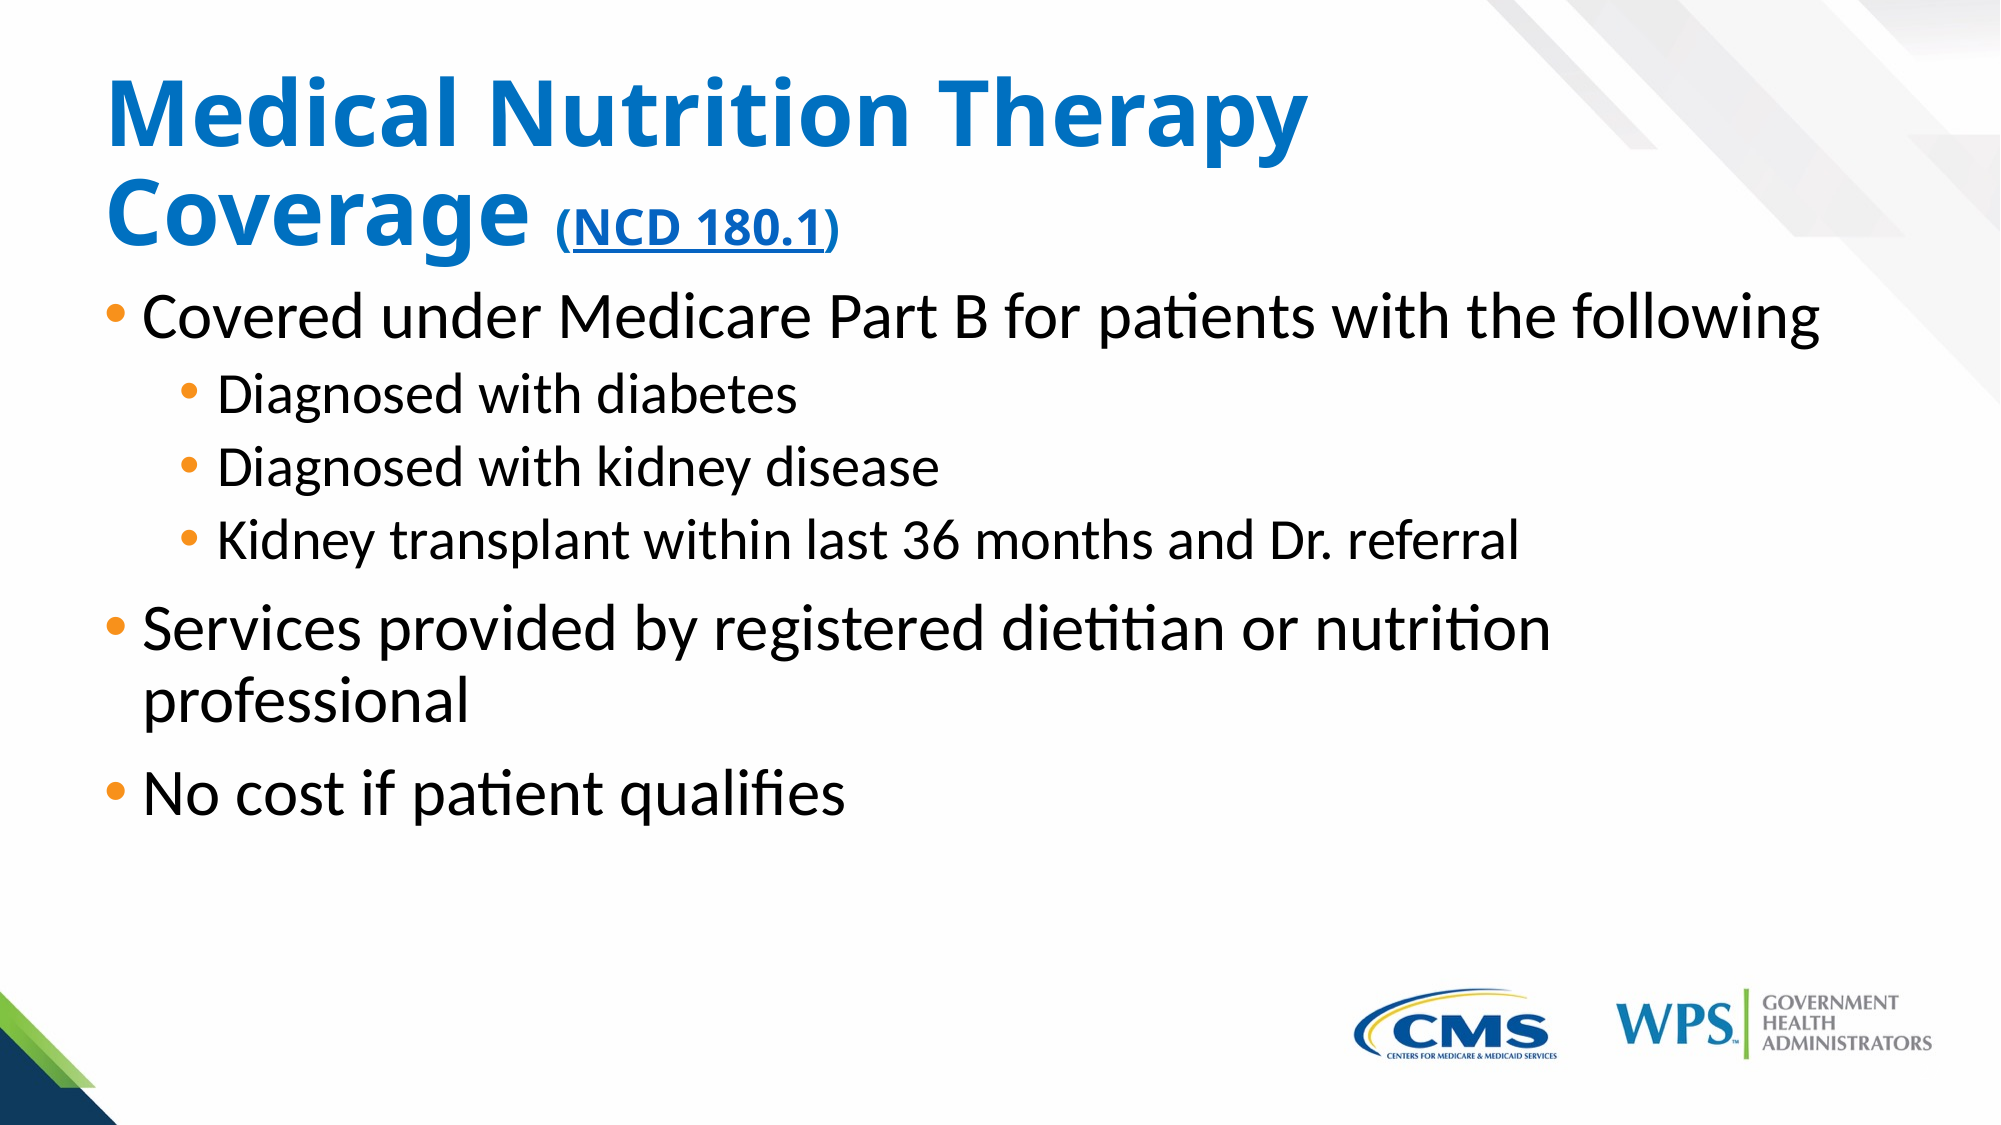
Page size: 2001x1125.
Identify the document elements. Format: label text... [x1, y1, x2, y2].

list Covered under Medicare Part B for patients with the following Diagnosed with diabetes Diagnosed with kidney disease Kidney transplant within last 36 months and Dr. referral Services provided by registered dietitian or nutrition professional No cost if patient qualifies [89, 273, 1906, 999]
title Medical Nutrition Therapy Coverage (NCD 180.1) [89, 59, 1613, 179]
picture [0, 0, 2000, 1125]
